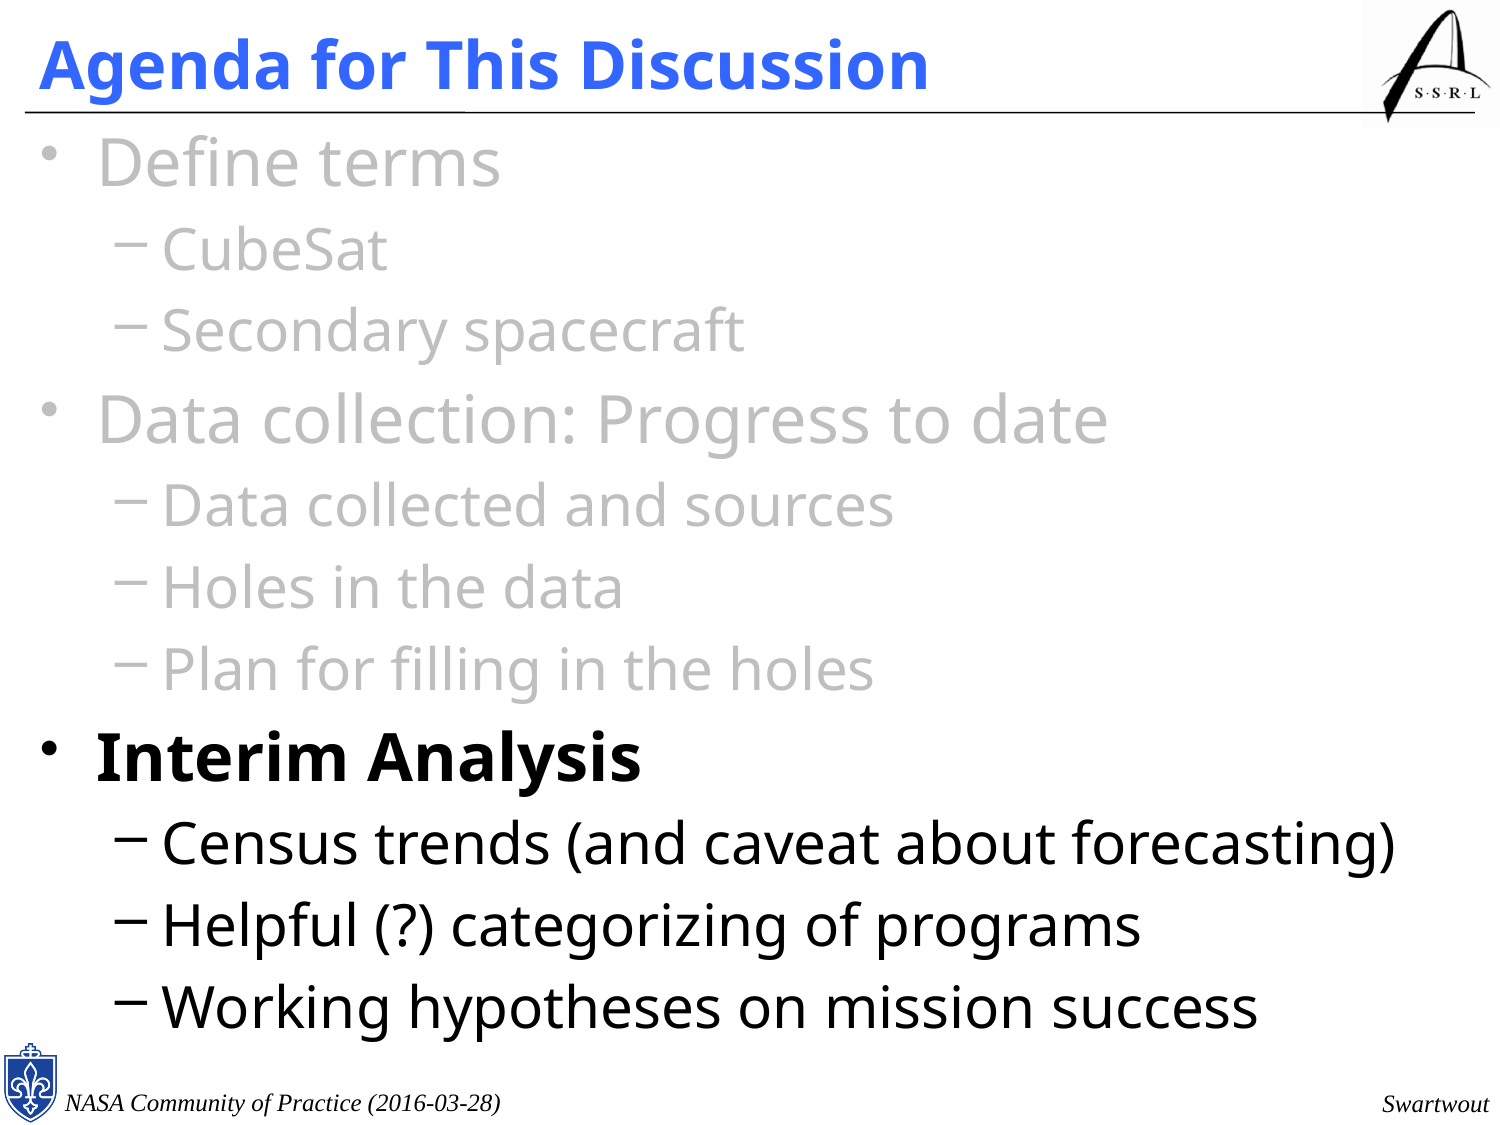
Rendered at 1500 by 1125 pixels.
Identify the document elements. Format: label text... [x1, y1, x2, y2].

picture [1362, 0, 1500, 128]
title Agenda for This Discussion [24, 12, 1363, 112]
picture [0, 1043, 63, 1125]
list Define terms CubeSat Secondary spacecraft Data collection: Progress to date Data collected and sources Holes in the data Plan for filling in the holes Interim Analysis Census trends (and caveat about forecasting) Helpful (?) categorizing of programs Working hypotheses on mission success [24, 112, 1476, 1051]
